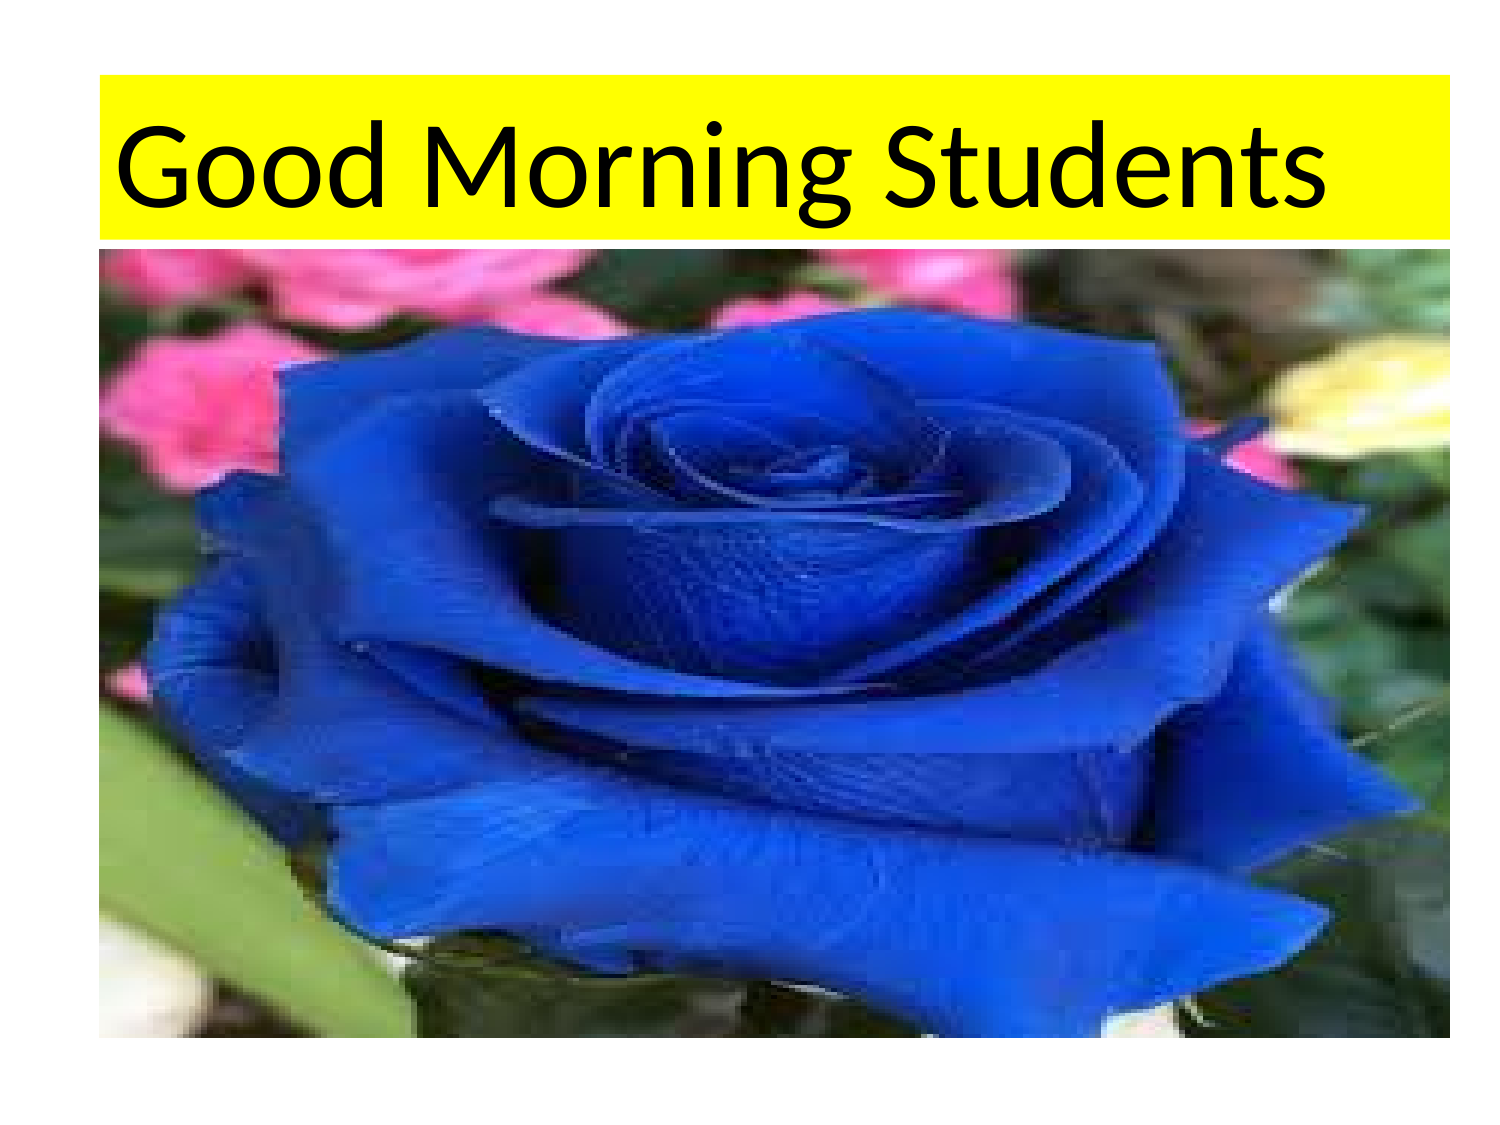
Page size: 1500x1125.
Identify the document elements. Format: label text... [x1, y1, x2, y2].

text_box Good Morning Students [99, 74, 1450, 240]
picture [99, 249, 1451, 1038]
